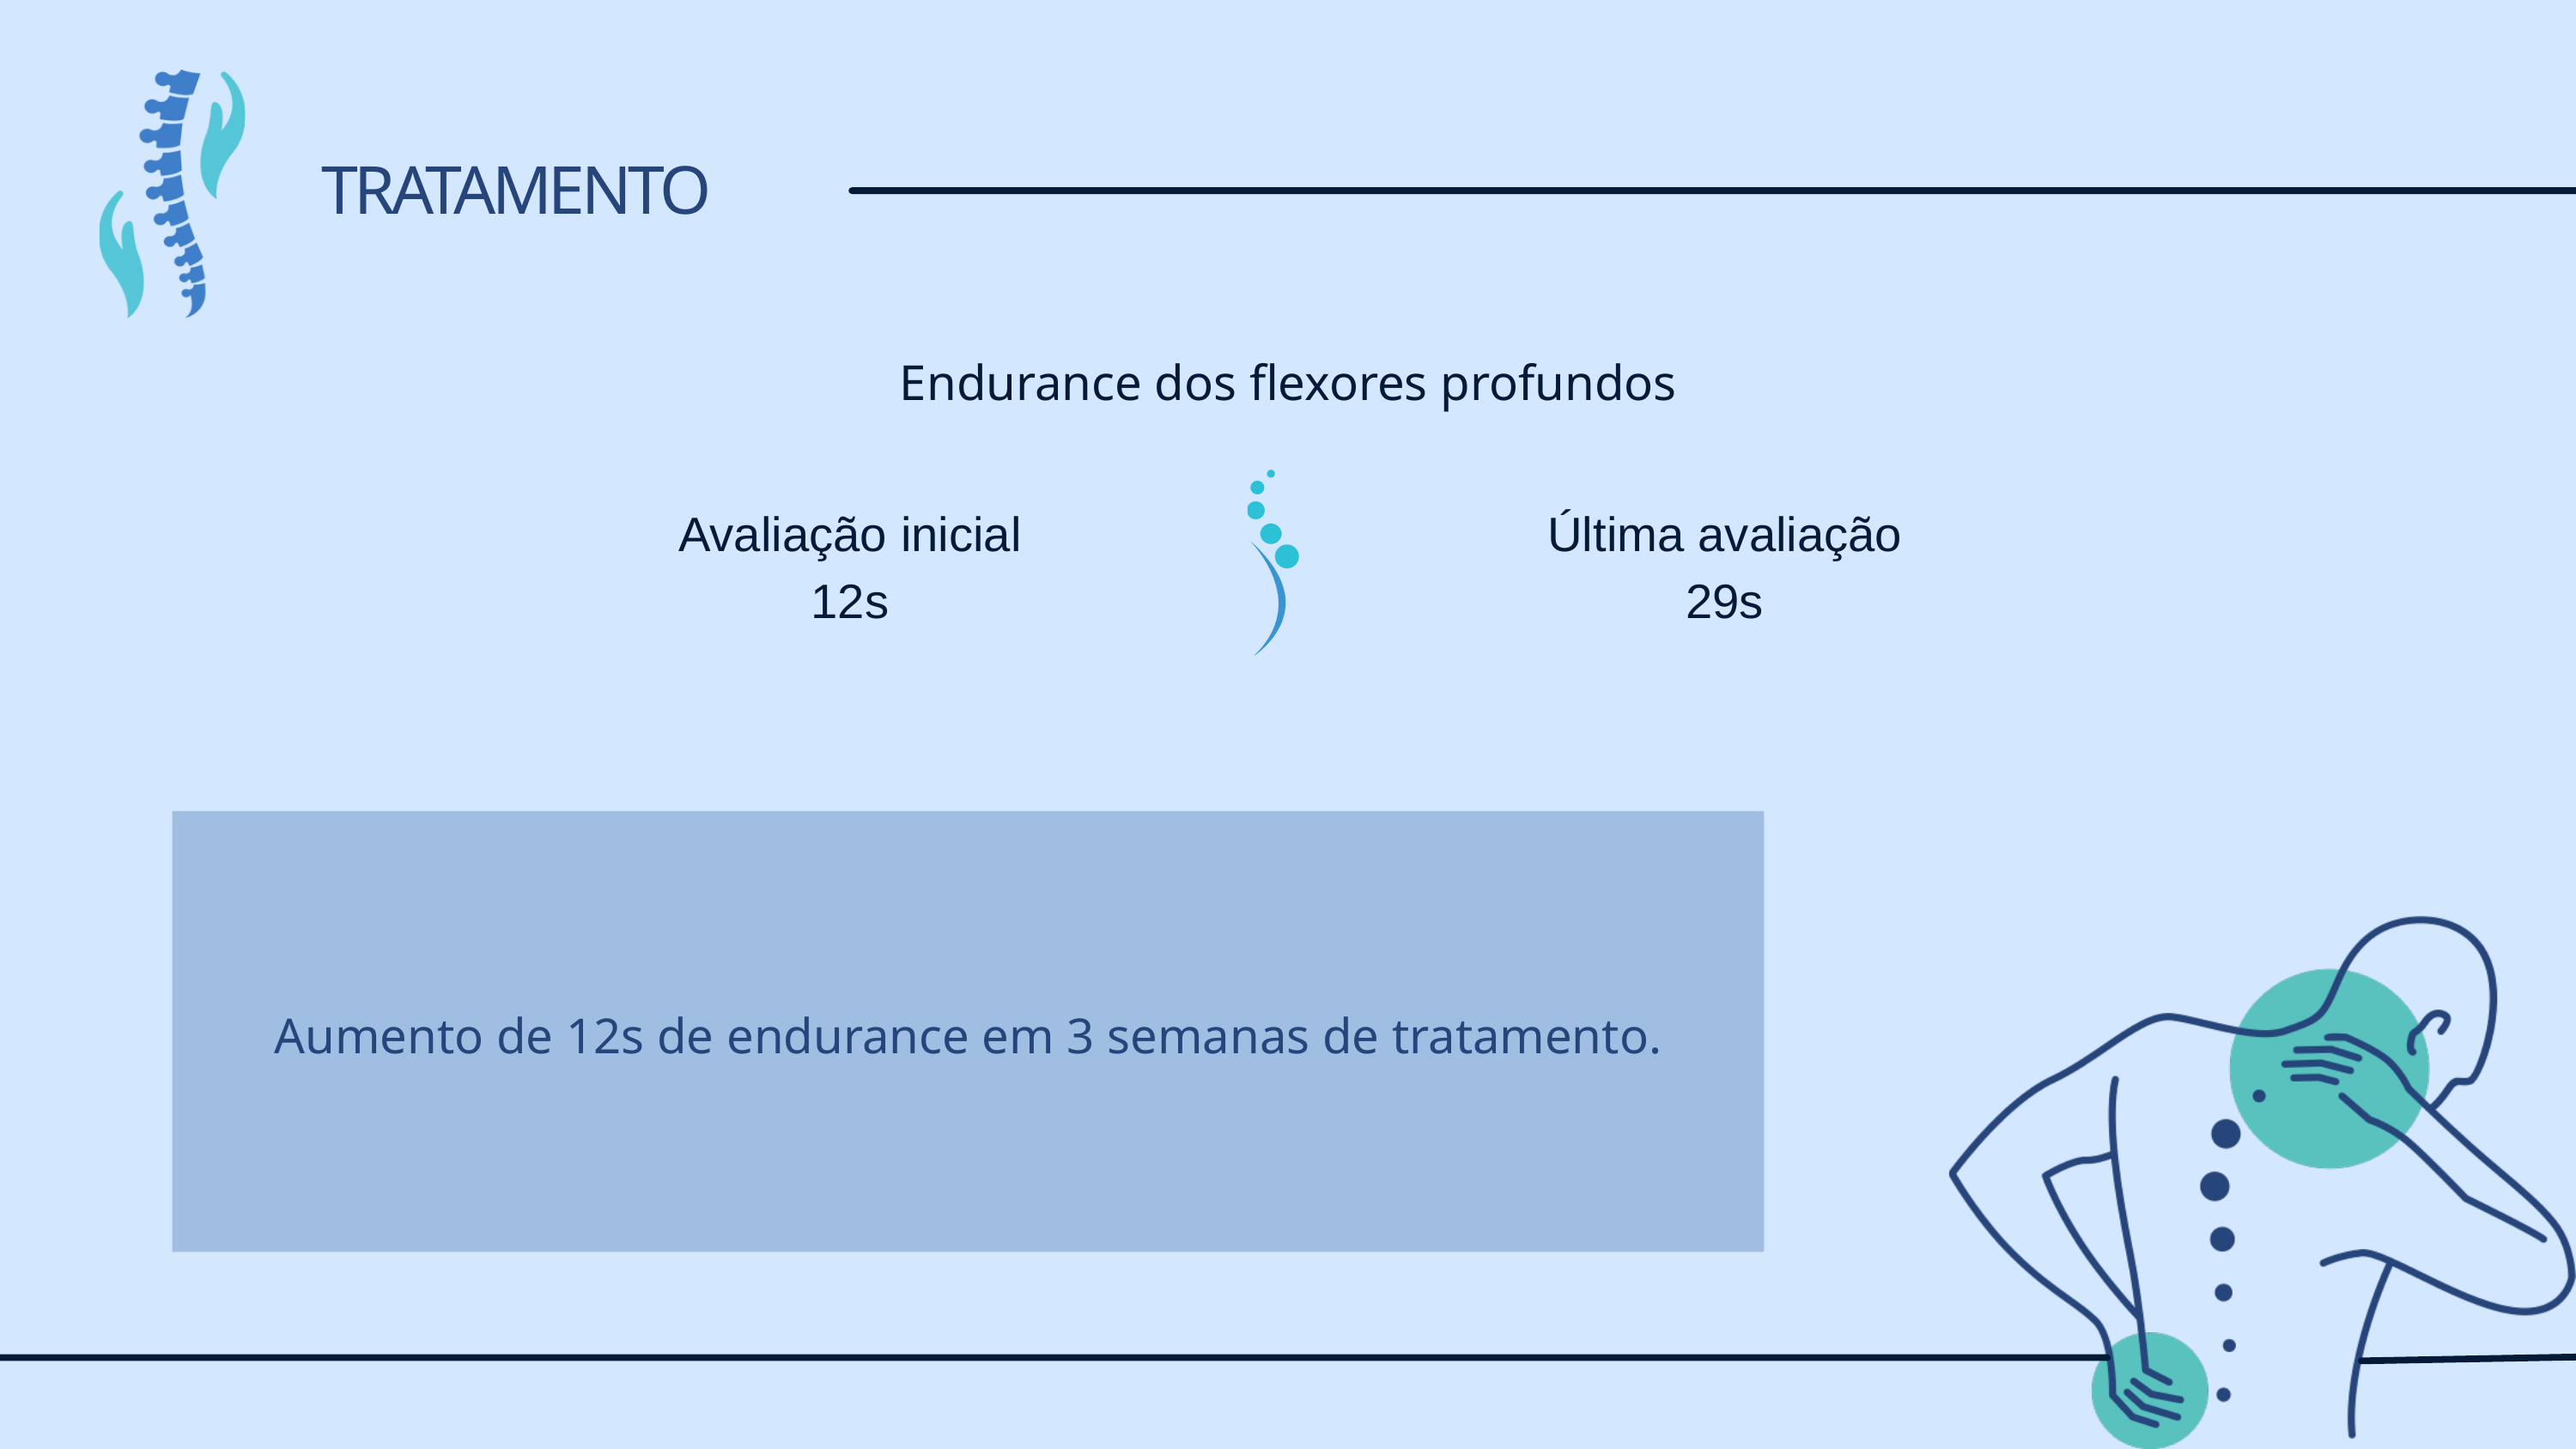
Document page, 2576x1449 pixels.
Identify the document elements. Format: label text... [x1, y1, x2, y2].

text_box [413, 349, 2163, 656]
text_box [1948, 912, 2576, 1449]
text_box [99, 70, 246, 318]
text_box TRATAMENTO [321, 155, 783, 228]
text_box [172, 810, 1765, 1252]
